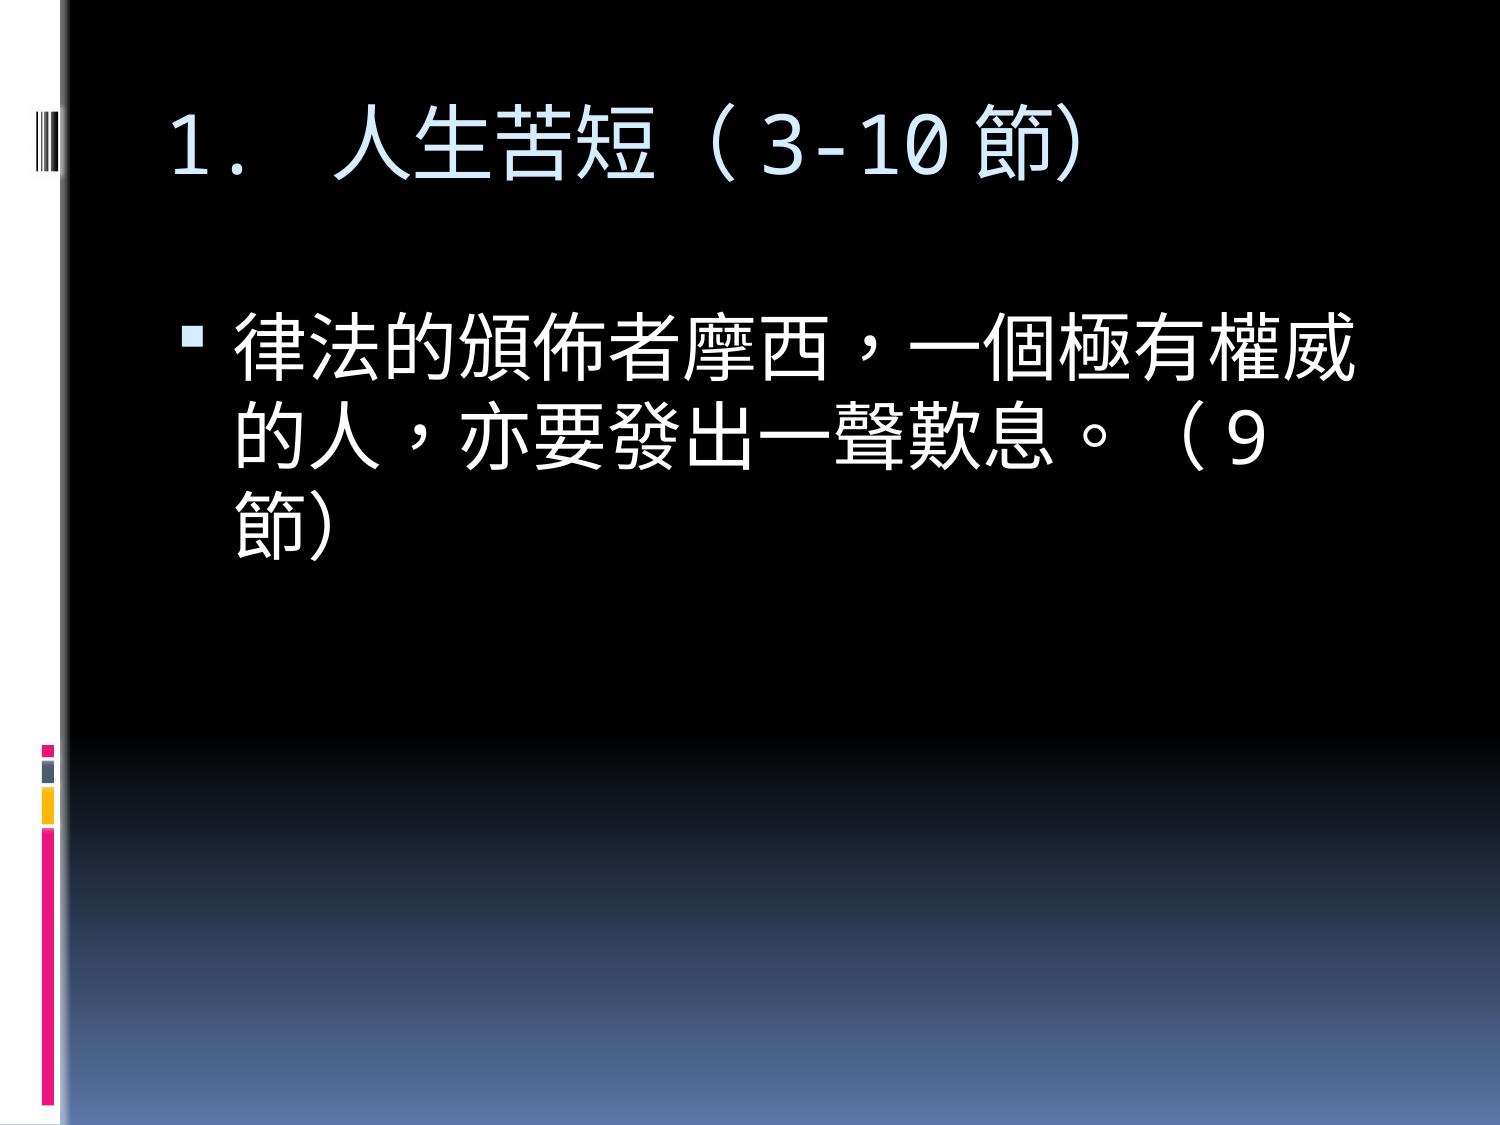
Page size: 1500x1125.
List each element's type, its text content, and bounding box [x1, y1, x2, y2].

list 律法的頒佈者摩西，一個極有權威的人，亦要發出一聲歎息。（9節） [150, 292, 1425, 1043]
title 1. 人生苦短（3-10節） [150, 83, 1425, 234]
